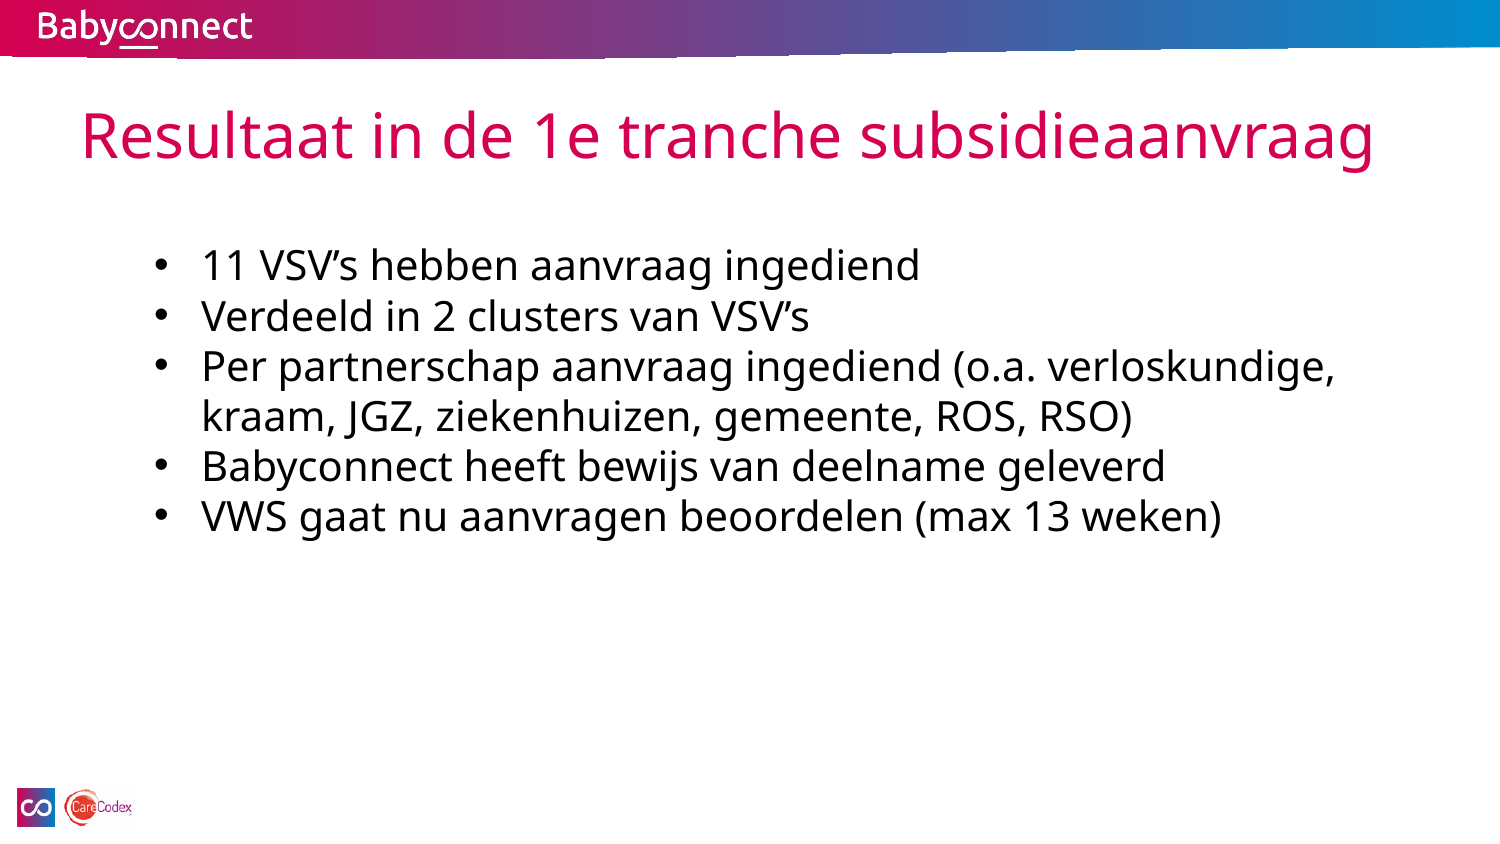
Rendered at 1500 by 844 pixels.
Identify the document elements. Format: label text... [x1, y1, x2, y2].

picture [61, 786, 134, 832]
picture [17, 788, 55, 827]
text_box 11 VSV’s hebben aanvraag ingediend Verdeeld in 2 clusters van VSV’s Per partnerschap aanvraag ingediend (o.a. verloskundige, kraam, JGZ, ziekenhuizen, gemeente, ROS, RSO) Babyconnect heeft bewijs van deelname geleverd VWS gaat nu aanvragen beoordelen (max 13 weken) [139, 186, 1361, 597]
title Resultaat in de 1e tranche subsidieaanvraag [65, 97, 1450, 166]
